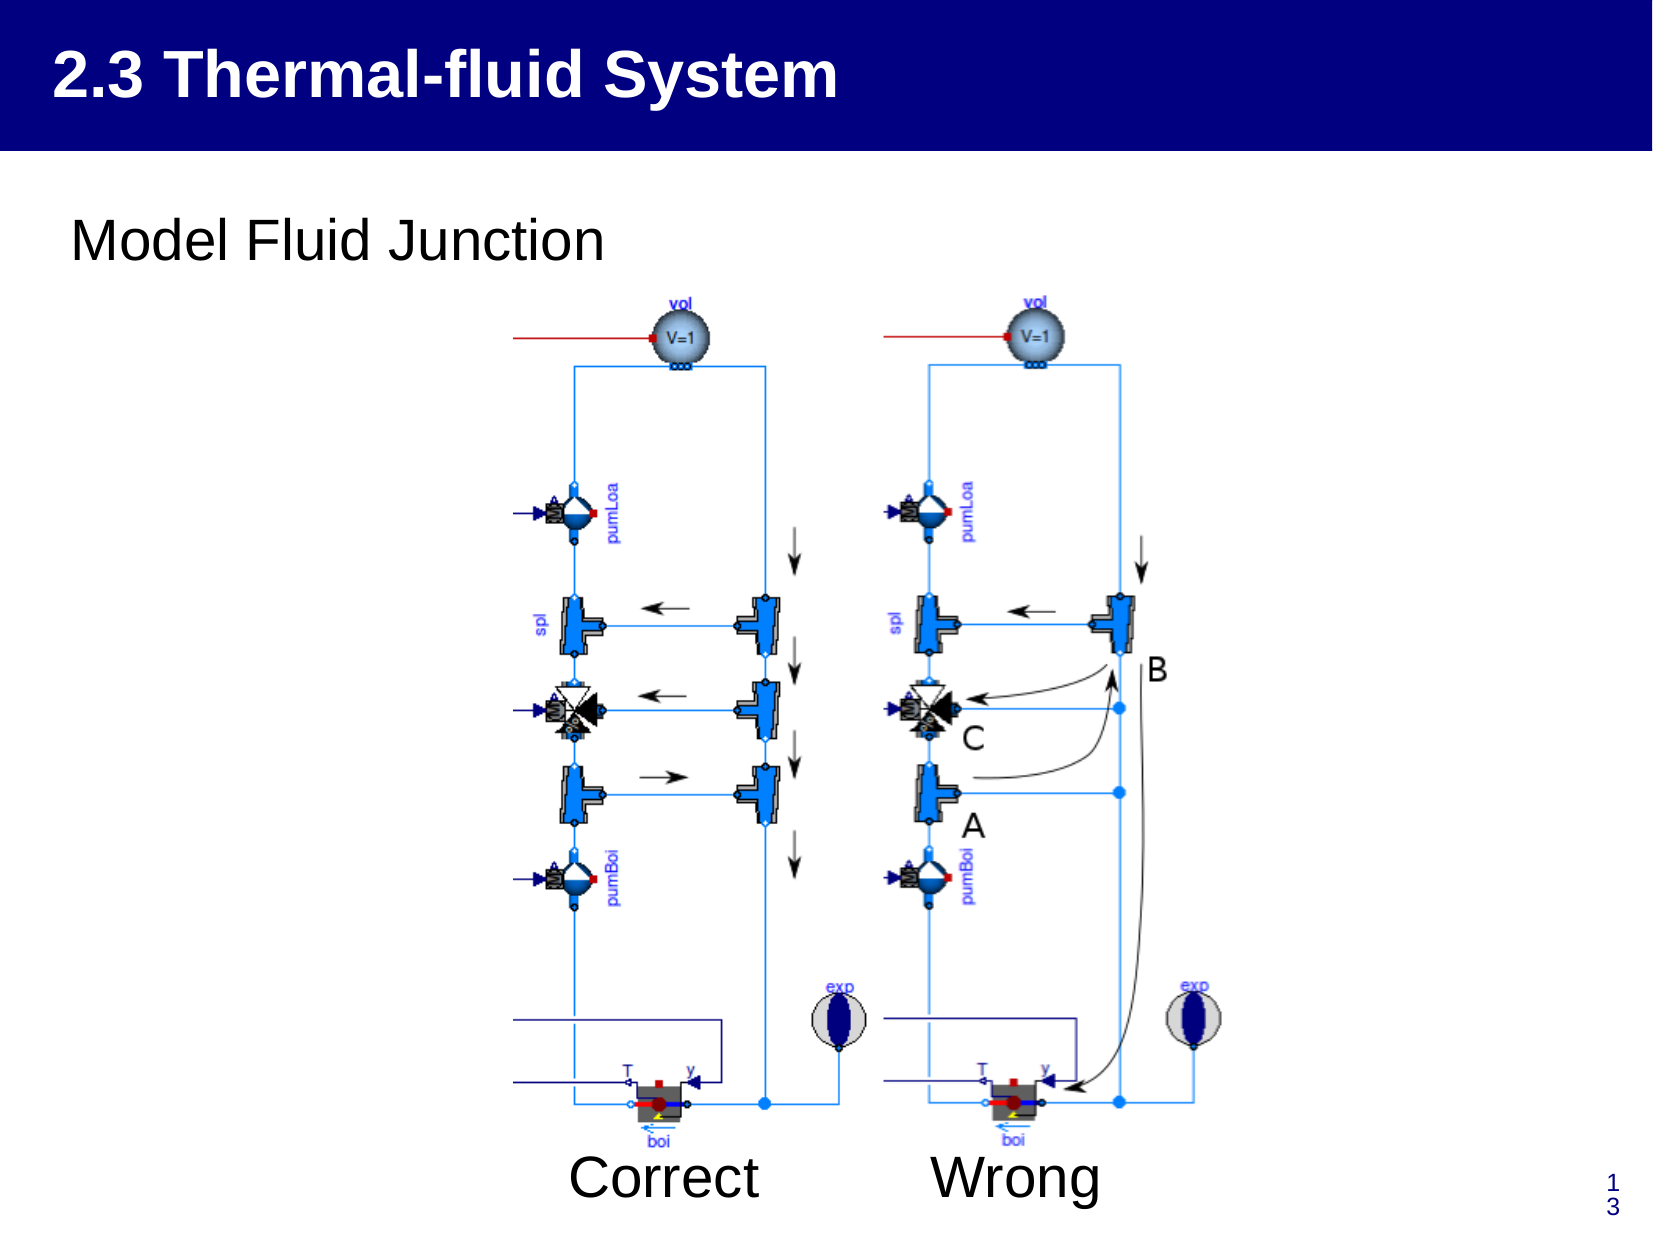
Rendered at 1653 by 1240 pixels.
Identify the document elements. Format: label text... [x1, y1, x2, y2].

text_box Correct [553, 1165, 775, 1217]
text_box Model Fluid Junction [55, 194, 622, 280]
slide_number 13 [1591, 1160, 1622, 1191]
picture [513, 280, 1239, 1158]
title 2.3 Thermal-fluid System [37, 0, 1652, 148]
text_box Wrong [915, 1165, 1117, 1217]
